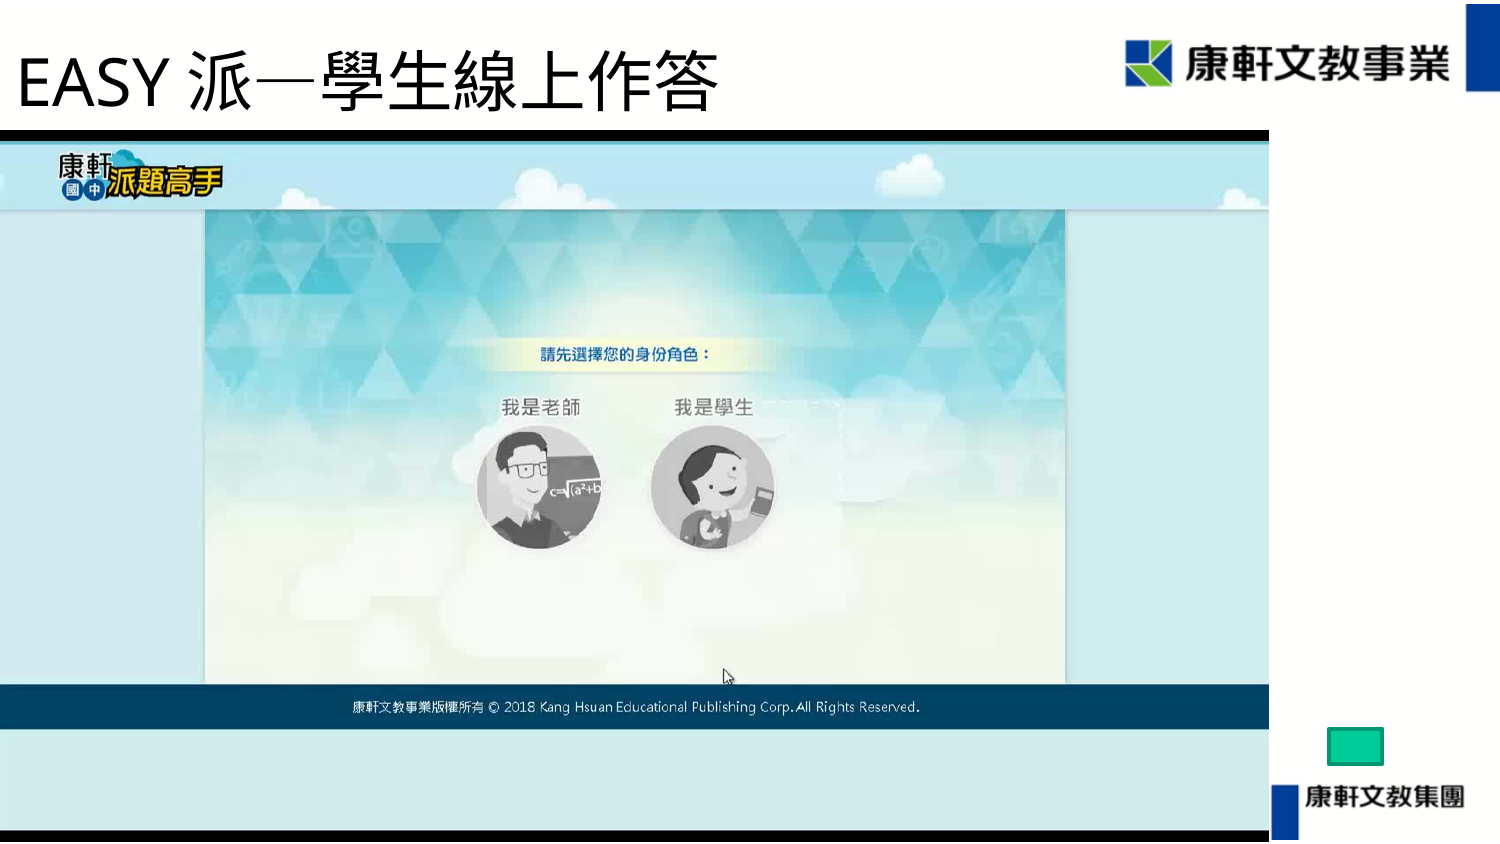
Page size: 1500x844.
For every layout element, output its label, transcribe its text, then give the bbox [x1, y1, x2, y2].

text_box [1327, 727, 1384, 766]
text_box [0, 129, 1270, 843]
text_box EASY派—學生線上作答 [1, 31, 735, 127]
picture [0, 4, 1500, 840]
